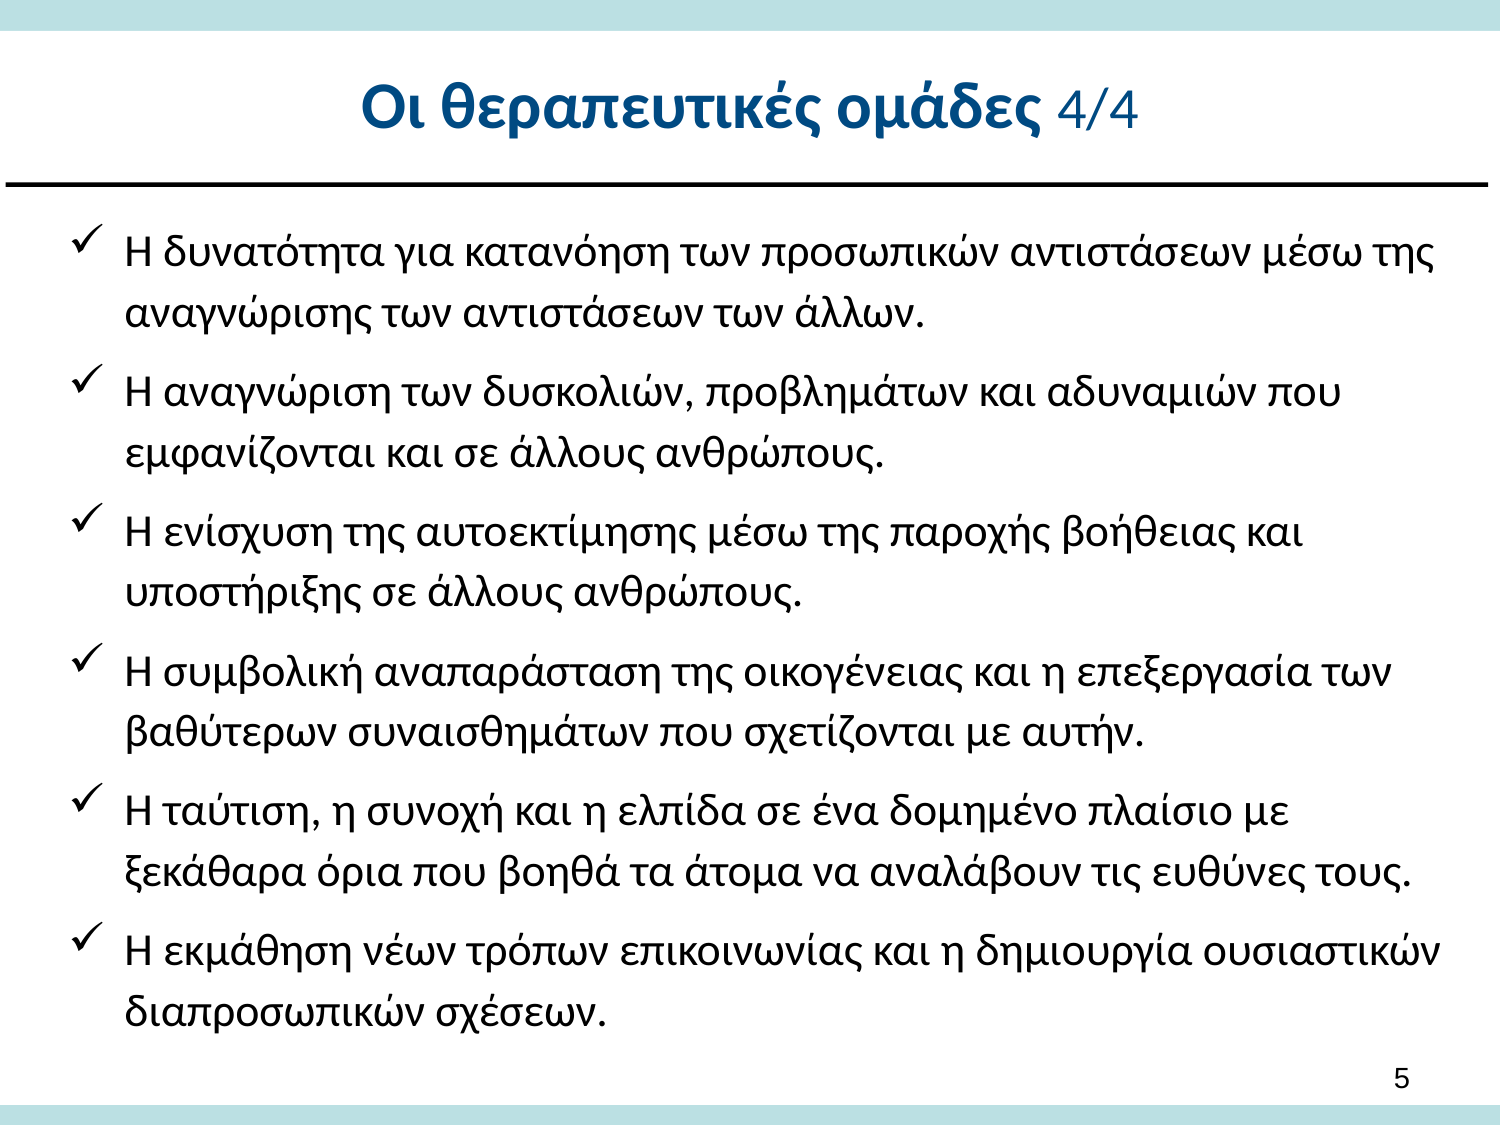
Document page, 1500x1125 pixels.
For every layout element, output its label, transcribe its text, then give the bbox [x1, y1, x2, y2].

list Η δυνατότητα για κατανόηση των προσωπικών αντιστάσεων μέσω της αναγνώρισης των αντιστάσεων των άλλων. Η αναγνώριση των δυσκολιών, προβλημάτων και αδυναμιών που εμφανίζονται και σε άλλους ανθρώπους. Η ενίσχυση της αυτοεκτίμησης μέσω της παροχής βοήθειας και υποστήριξης σε άλλους ανθρώπους. Η συμβολική αναπαράσταση της οικογένειας και η επεξεργασία των βαθύτερων συναισθημάτων που σχετίζονται με αυτήν. Η ταύτιση, η συνοχή και η ελπίδα σε ένα δομημένο πλαίσιο με ξεκάθαρα όρια που βοηθά τα άτομα να αναλάβουν τις ευθύνες τους. Η εκμάθηση νέων τρόπων επικοινωνίας και η δημιουργία ουσιαστικών διαπροσωπικών σχέσεων. [53, 208, 1459, 1094]
title Οι θεραπευτικές ομάδες 4/4 [0, 30, 1500, 173]
